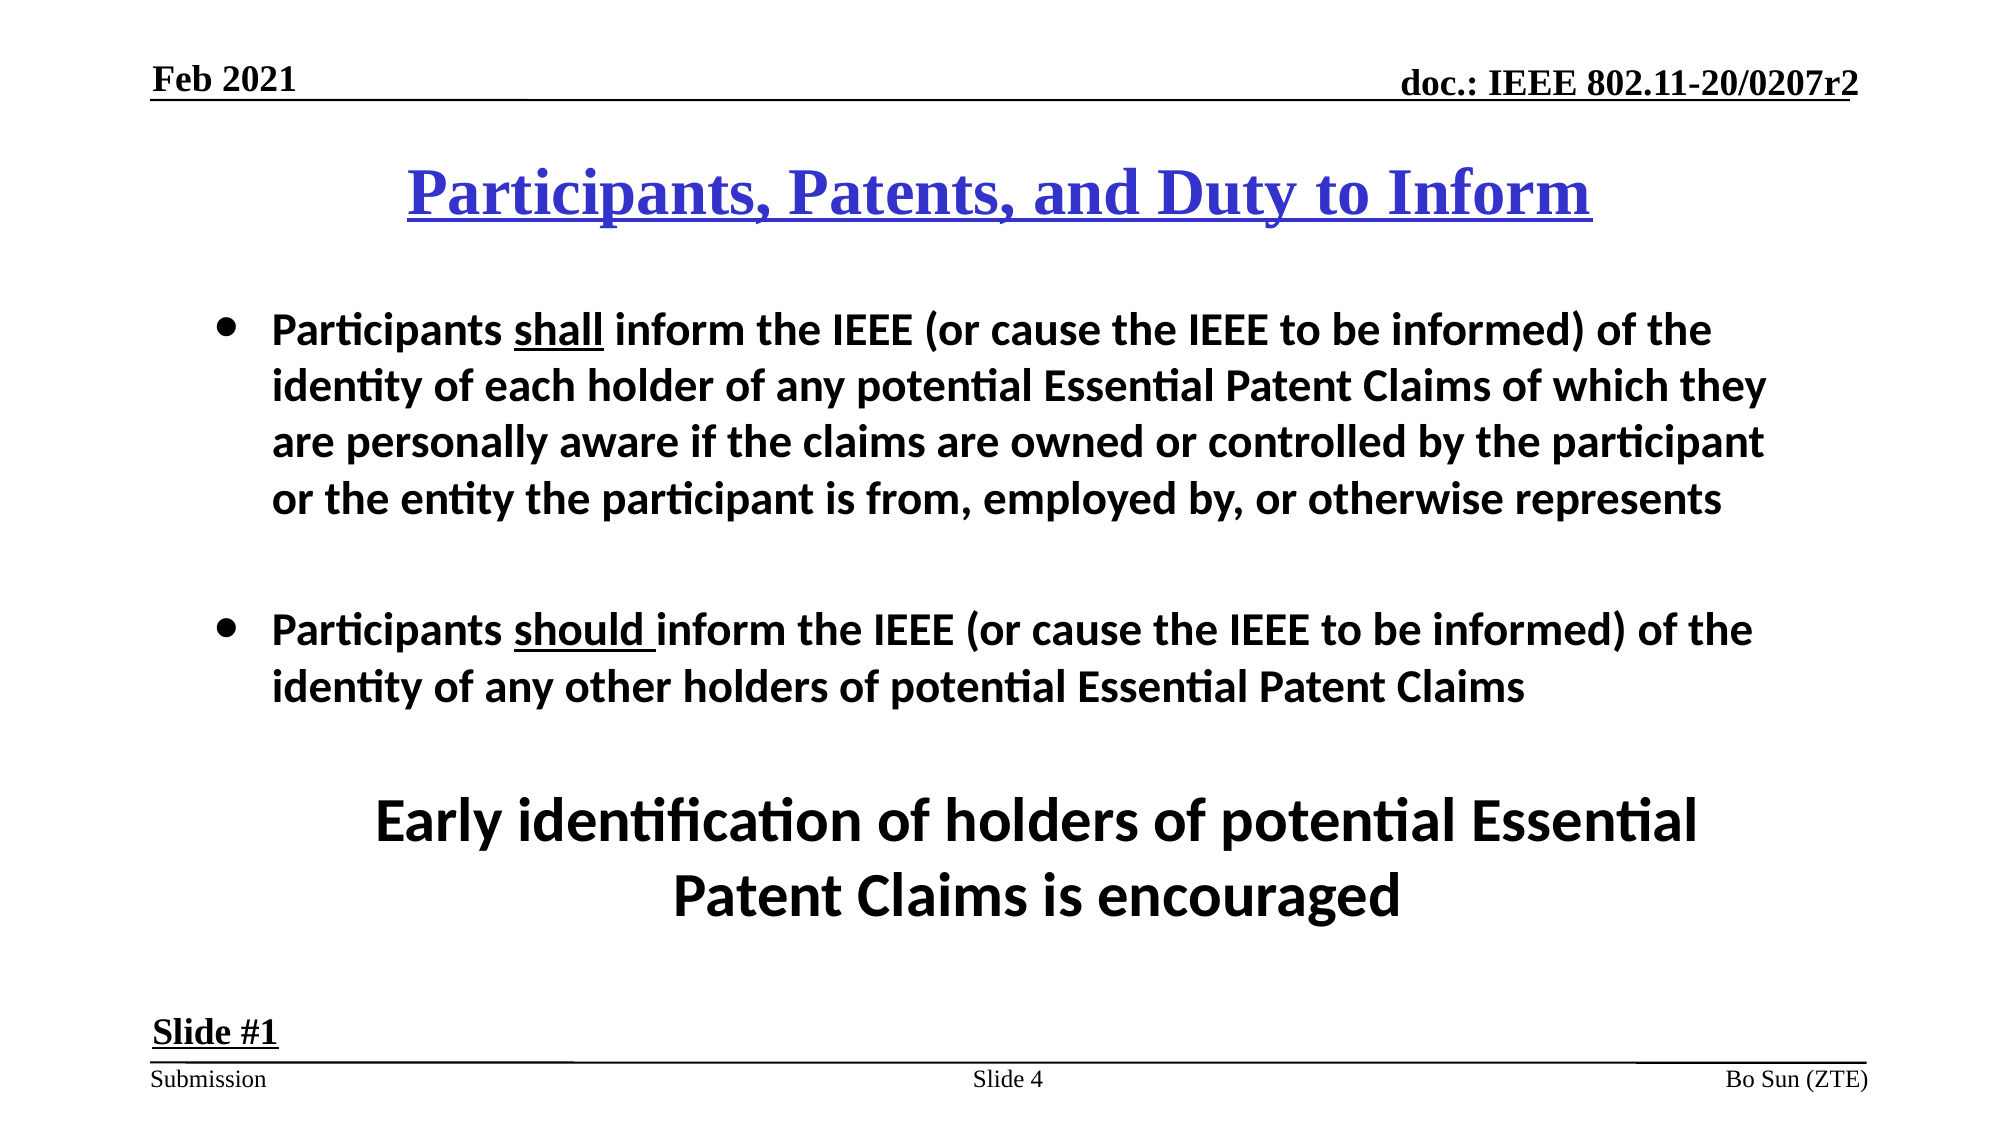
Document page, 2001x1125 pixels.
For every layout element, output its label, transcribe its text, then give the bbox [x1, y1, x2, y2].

text_box Participants, Patents, and Duty to Inform [362, 100, 1638, 276]
text_box Participants shall inform the IEEE (or cause the IEEE to be informed) of the identity of each holder of any potential Essential Patent Claims of which they are personally aware if the claims are owned or controlled by the participant or the entity the participant is from, employed by, or otherwise represents Participants should inform the IEEE (or cause the IEEE to be informed) of the identity of any other holders of potential Essential Patent Claims Early identification of holders of potential Essential Patent Claims is encouraged [200, 290, 1800, 966]
slide_number Slide 4 [949, 1061, 1067, 1123]
text_box Slide #1 [137, 999, 294, 1060]
footer Bo Sun (ZTE) [1171, 1061, 1869, 1093]
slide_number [152, 54, 563, 100]
